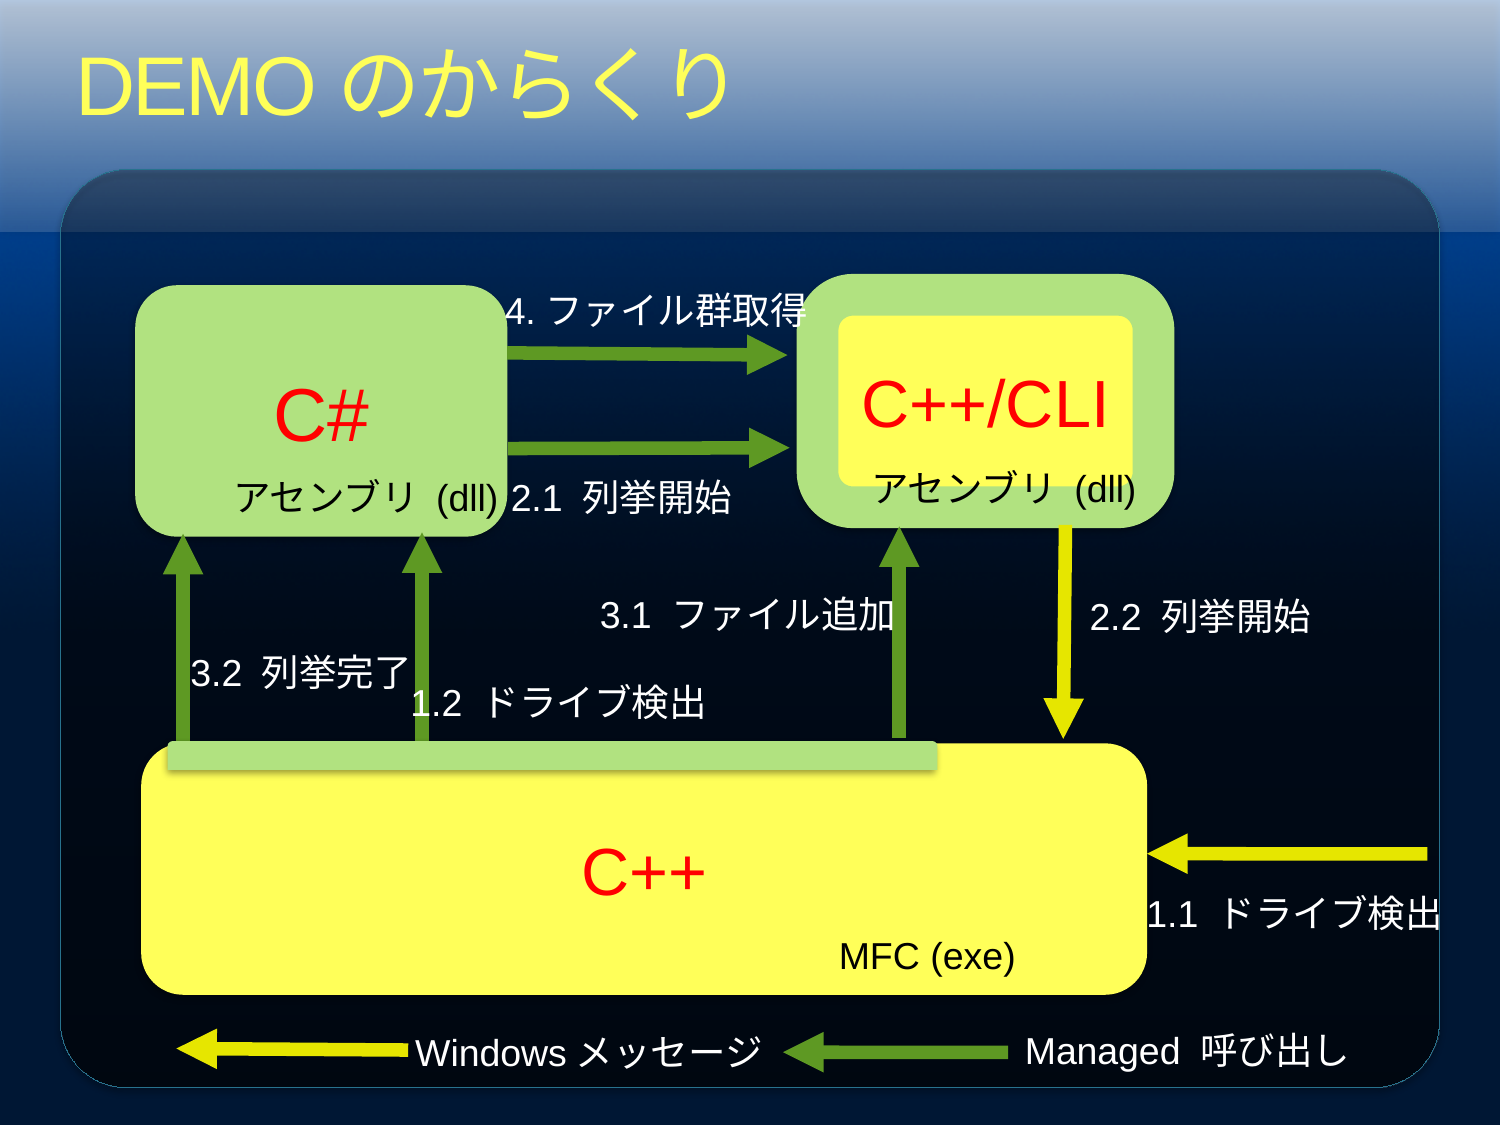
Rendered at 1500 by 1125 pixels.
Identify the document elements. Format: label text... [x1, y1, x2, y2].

text_box 3.1 ファイル追加 [585, 583, 911, 644]
picture [0, 232, 1500, 1125]
text_box 3.2 列挙完了 [175, 641, 427, 702]
text_box 2.2 列挙開始 [1074, 585, 1326, 646]
text_box [60, 169, 1440, 1088]
text_box 2.1 列挙開始 [514, 466, 748, 526]
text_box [513, 352, 788, 356]
text_box C++ [141, 743, 1148, 995]
text_box Managed 呼び出し [1010, 1019, 1365, 1080]
title DEMOのからくり [60, 35, 1436, 137]
text_box アセンブリ (dll) [218, 466, 514, 526]
text_box 1.1 ドライブ検出 [1131, 882, 1458, 942]
text_box Windowsメッセージ [400, 1021, 778, 1081]
text_box 1.2 ドライブ検出 [395, 671, 722, 731]
text_box 4.ファイル群取得 [490, 279, 823, 340]
text_box [167, 741, 938, 770]
text_box MFC (exe) [823, 924, 1031, 984]
text_box C# [135, 285, 508, 537]
text_box C++/CLI [817, 294, 1154, 508]
text_box アセンブリ (dll) [856, 458, 1152, 518]
